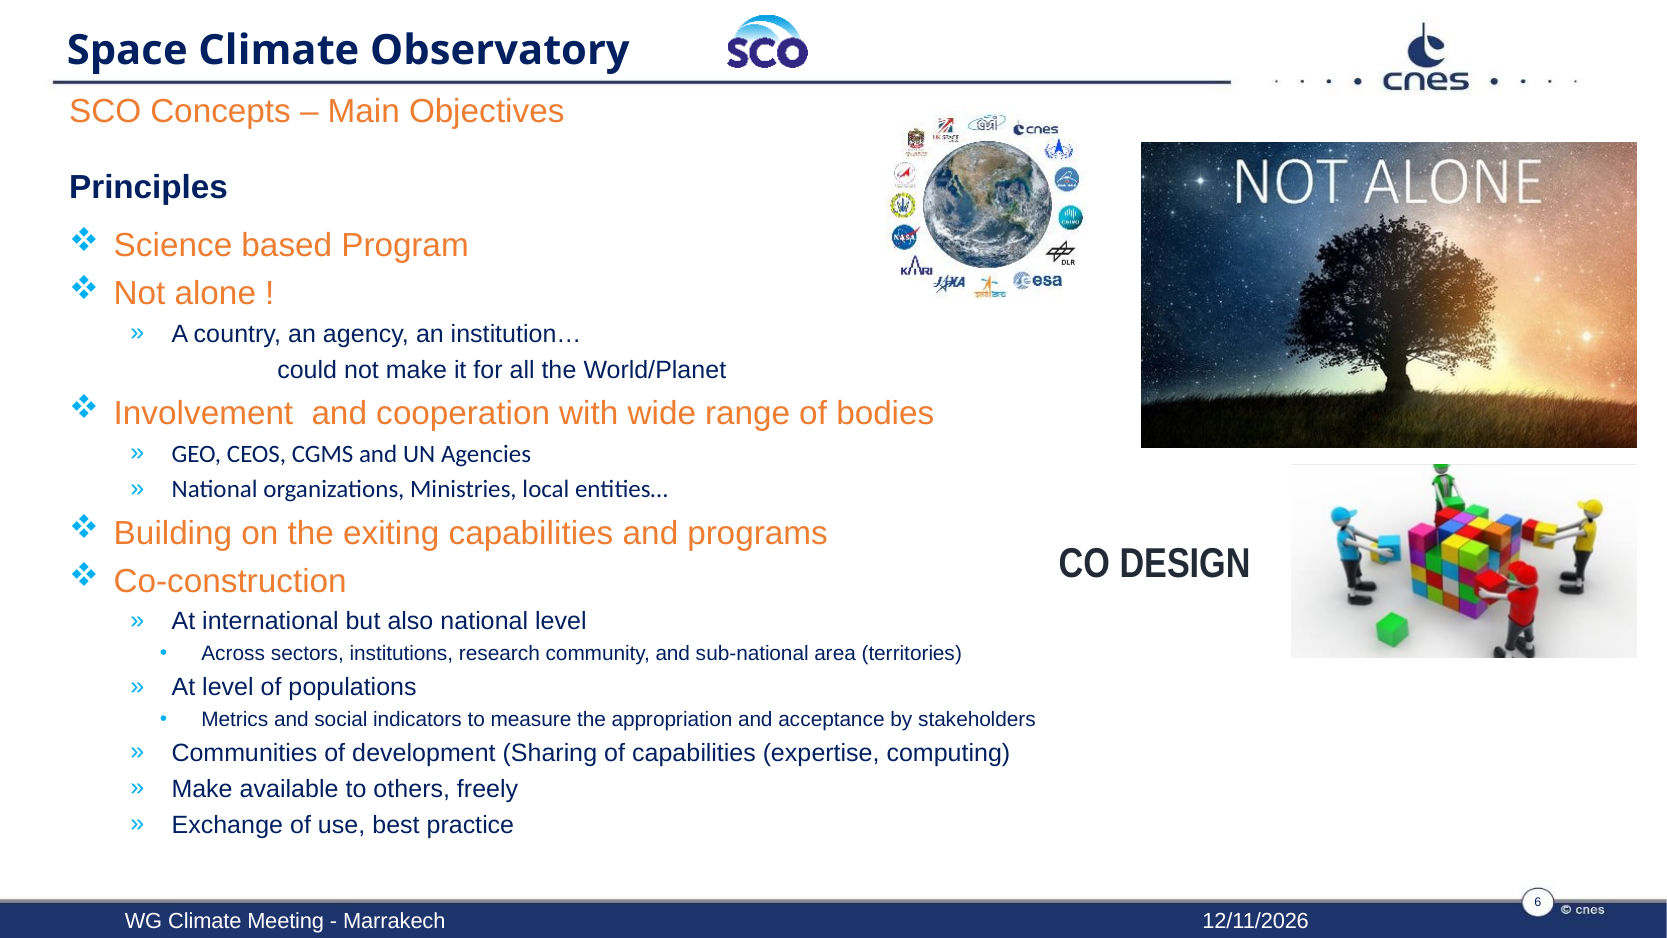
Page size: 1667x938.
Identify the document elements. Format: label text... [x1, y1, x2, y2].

text_box CO DESIGN [1043, 527, 1266, 593]
footer WG Climate Meeting - Marrakech [109, 902, 1175, 938]
title Space Climate Observatory [52, 21, 1232, 82]
subtitle SCO Concepts – Main Objectives [54, 81, 1232, 131]
list Principles Science based Program Not alone ! A country, an agency, an institution… could not make it for all the World/Planet Involvement and cooperation with wide range of bodies GEO, CEOS, CGMS and UN Agencies National organizations, Ministries, local entities… Building on the exiting capabilities and programs Co-construction At international but also national level Across sectors, institutions, research community, and sub-national area (territories) At level of populations Metrics and social indicators to measure the appropriation and acceptance by stakeholders Communities of development (Sharing of capabilities (expertise, computing) Make available to others, freely Exchange of use, best practice [54, 157, 1612, 865]
picture [0, 0, 1667, 938]
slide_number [1187, 902, 1419, 938]
slide_number 6 [1507, 876, 1569, 927]
